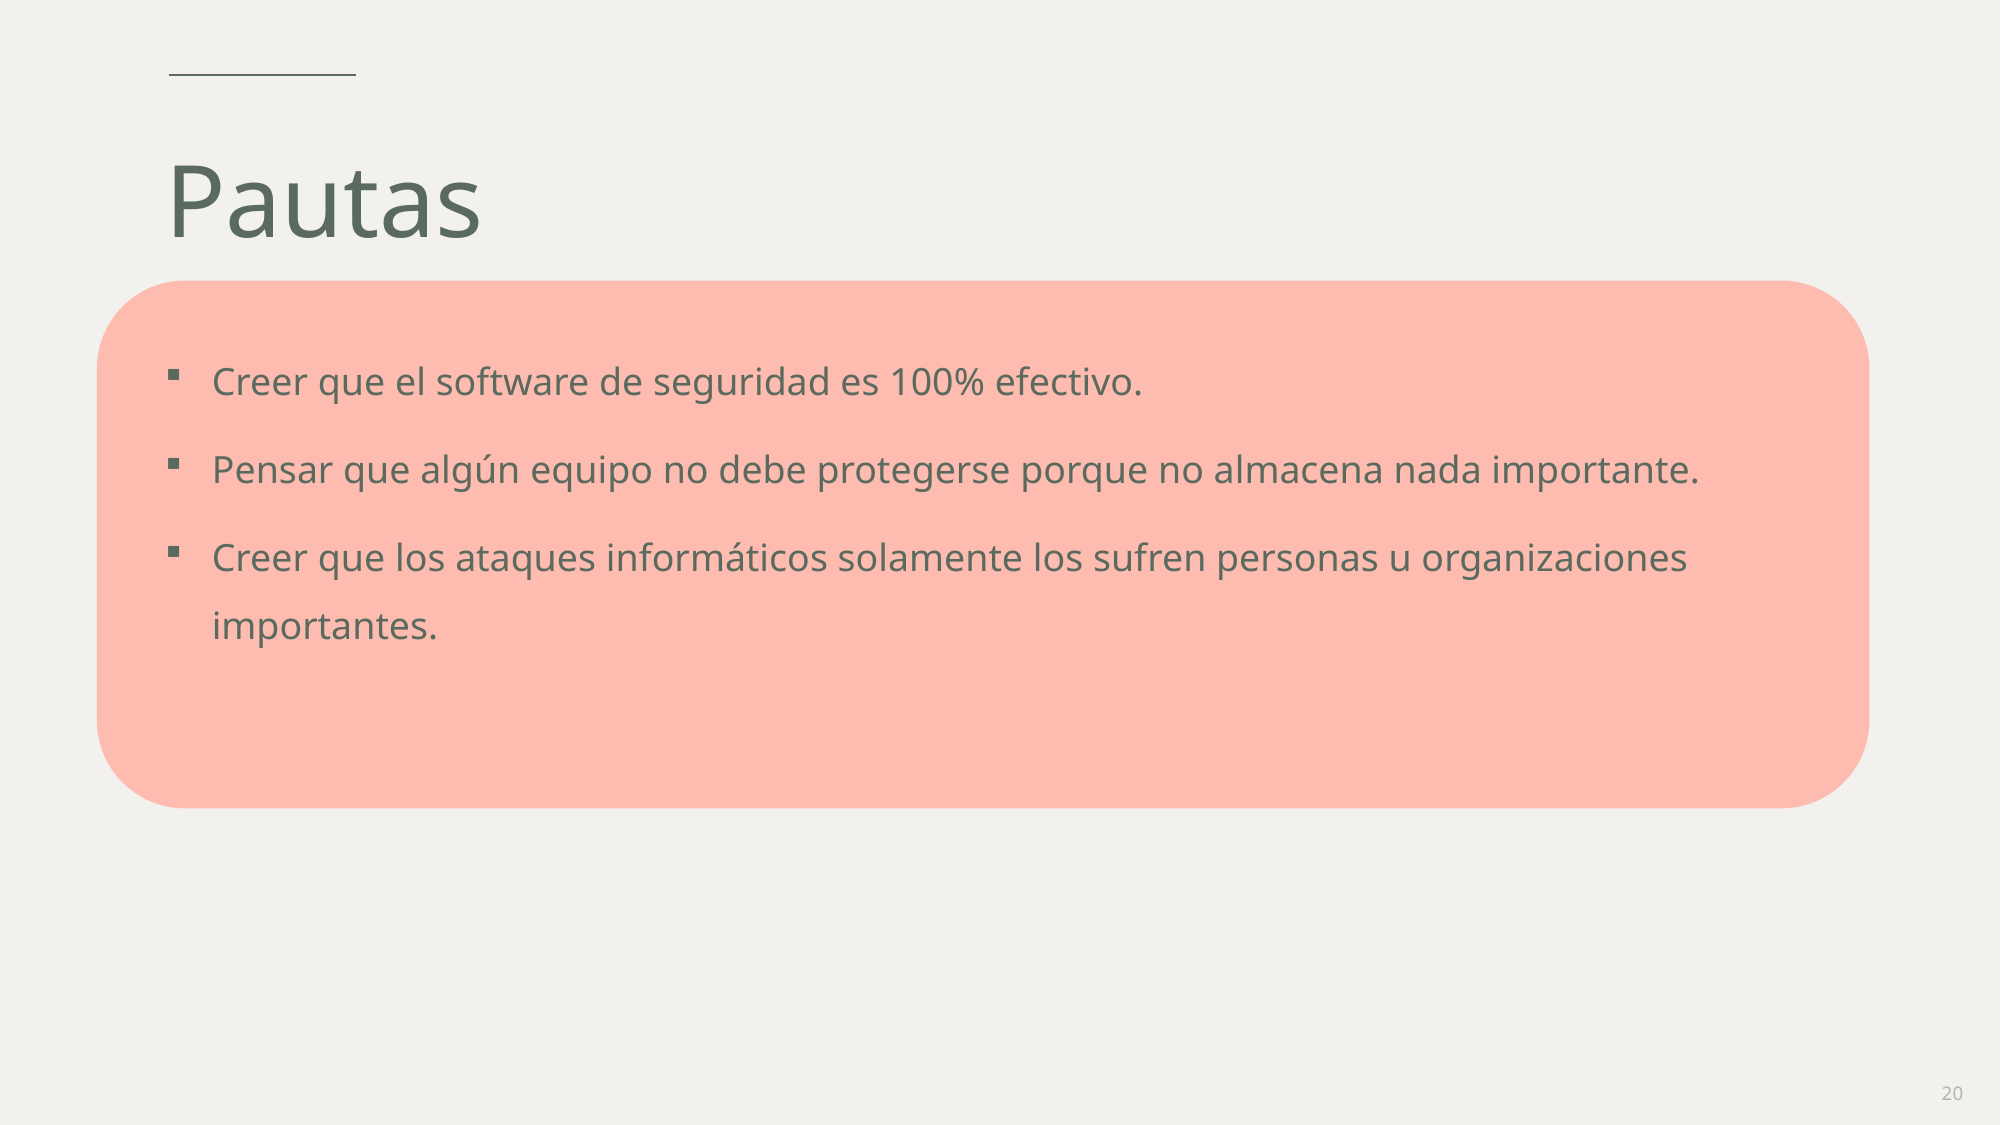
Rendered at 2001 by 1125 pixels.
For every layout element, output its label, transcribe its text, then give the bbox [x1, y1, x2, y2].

text_box [95, 286, 1871, 810]
title Pautas [150, 143, 1957, 512]
slide_number 20 [1528, 1064, 1979, 1124]
text_box Creer que el software de seguridad es 100% efectivo. Pensar que algún equipo no debe protegerse porque no almacena nada importante. Creer que los ataques informáticos solamente los sufren personas u organizaciones importantes. [149, 327, 1850, 748]
